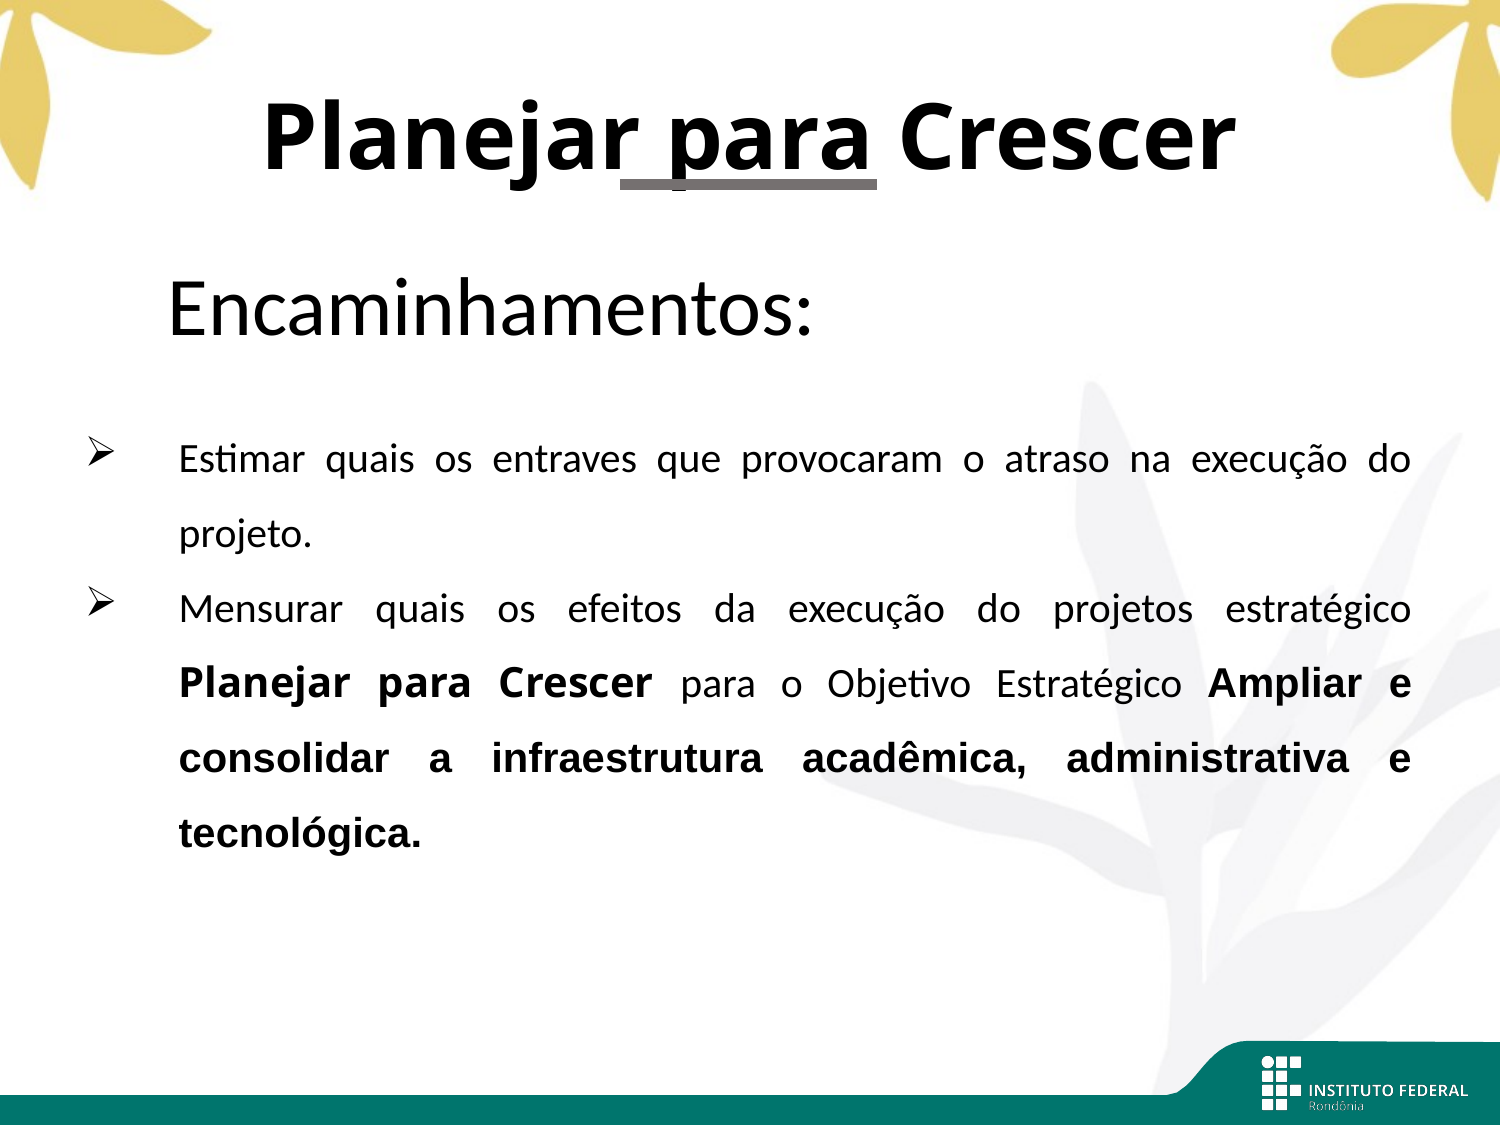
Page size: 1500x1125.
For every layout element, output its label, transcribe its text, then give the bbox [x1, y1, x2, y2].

picture [0, 0, 1500, 1095]
picture [1257, 1050, 1471, 1115]
text_box [0, 1040, 1500, 1125]
text_box Planejar para Crescer [103, 59, 1397, 220]
text_box Encaminhamentos: Estimar quais os entraves que provocaram o atraso na execução do projeto. Mensurar quais os efeitos da execução do projetos estratégico Planejar para Crescer para o Objetivo Estratégico Ampliar e consolidar a infraestrutura acadêmica, administrativa e tecnológica. [70, 236, 1427, 864]
